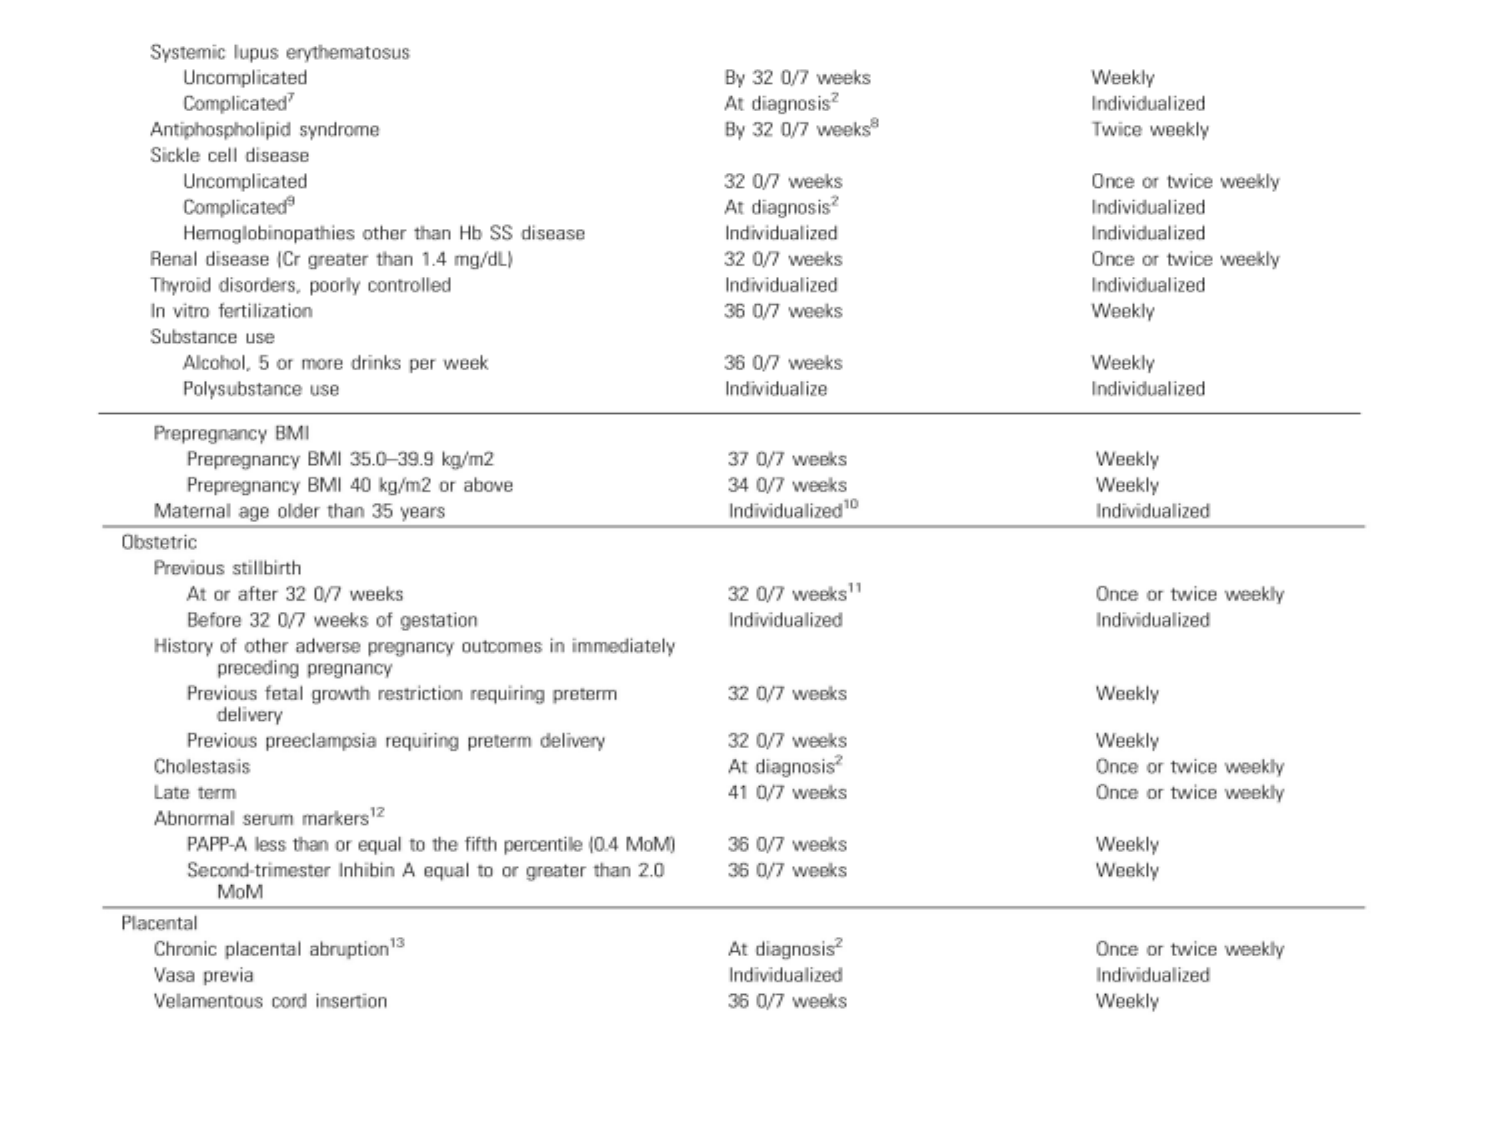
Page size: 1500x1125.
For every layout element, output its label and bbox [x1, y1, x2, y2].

picture [91, 37, 1376, 1015]
